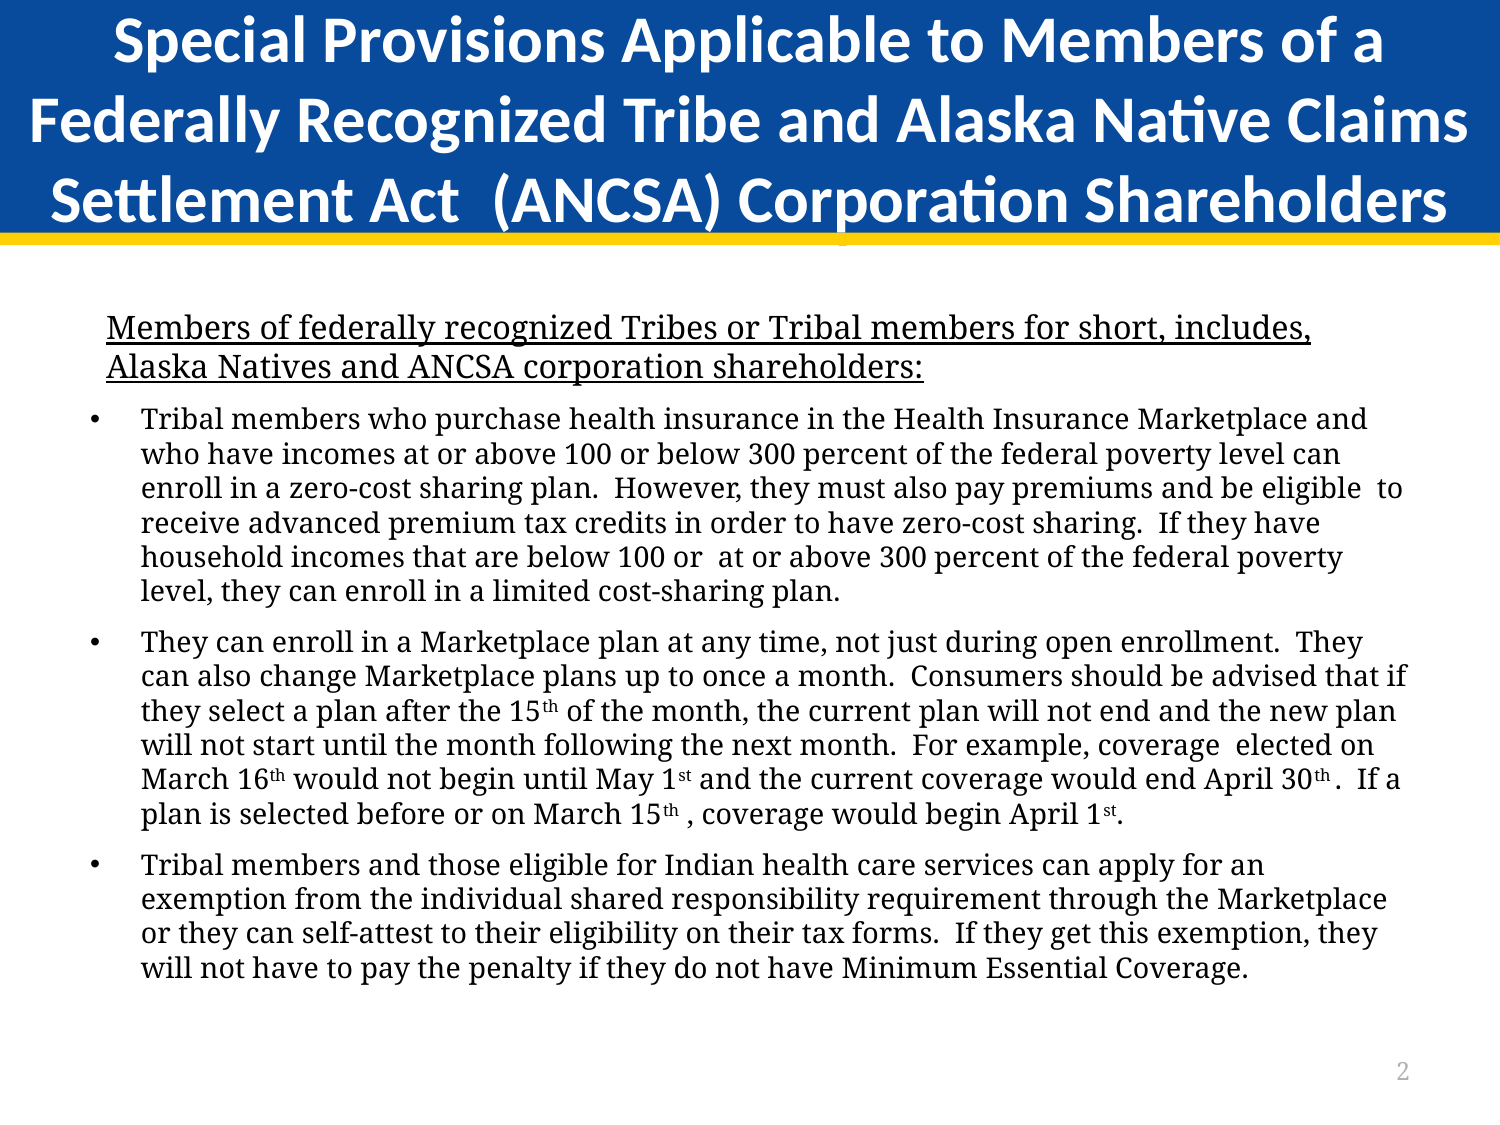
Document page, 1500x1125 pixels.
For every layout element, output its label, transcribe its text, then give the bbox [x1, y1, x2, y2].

title Special Provisions Applicable to Members of a Federally Recognized Tribe and Alaska Native Claims Settlement Act (ANCSA) Corporation Shareholders [0, 0, 1500, 233]
list Members of federally recognized Tribes or Tribal members for short, includes, Alaska Natives and ANCSA corporation shareholders: Tribal members who purchase health insurance in the Health Insurance Marketplace and who have incomes at or above 100 or below 300 percent of the federal poverty level can enroll in a zero-cost sharing plan. However, they must also pay premiums and be eligible to receive advanced premium tax credits in order to have zero-cost sharing. If they have household incomes that are below 100 or at or above 300 percent of the federal poverty level, they can enroll in a limited cost-sharing plan. They can enroll in a Marketplace plan at any time, not just during open enrollment. They can also change Marketplace plans up to once a month. Consumers should be advised that if they select a plan after the 15th of the month, the current plan will not end and the new plan will not start until the month following the next month. For example, coverage elected on March 16th would not begin until May 1st and the current coverage would end April 30th . If a plan is selected before or on March 15th , coverage would begin April 1st. Tribal members and those eligible for Indian health care services can apply for an exemption from the individual shared responsibility requirement through the Marketplace or they can self-attest to their eligibility on their tax forms. If they get this exemption, they will not have to pay the penalty if they do not have Minimum Essential Coverage. [75, 299, 1425, 1005]
slide_number 2 [1074, 1042, 1425, 1103]
